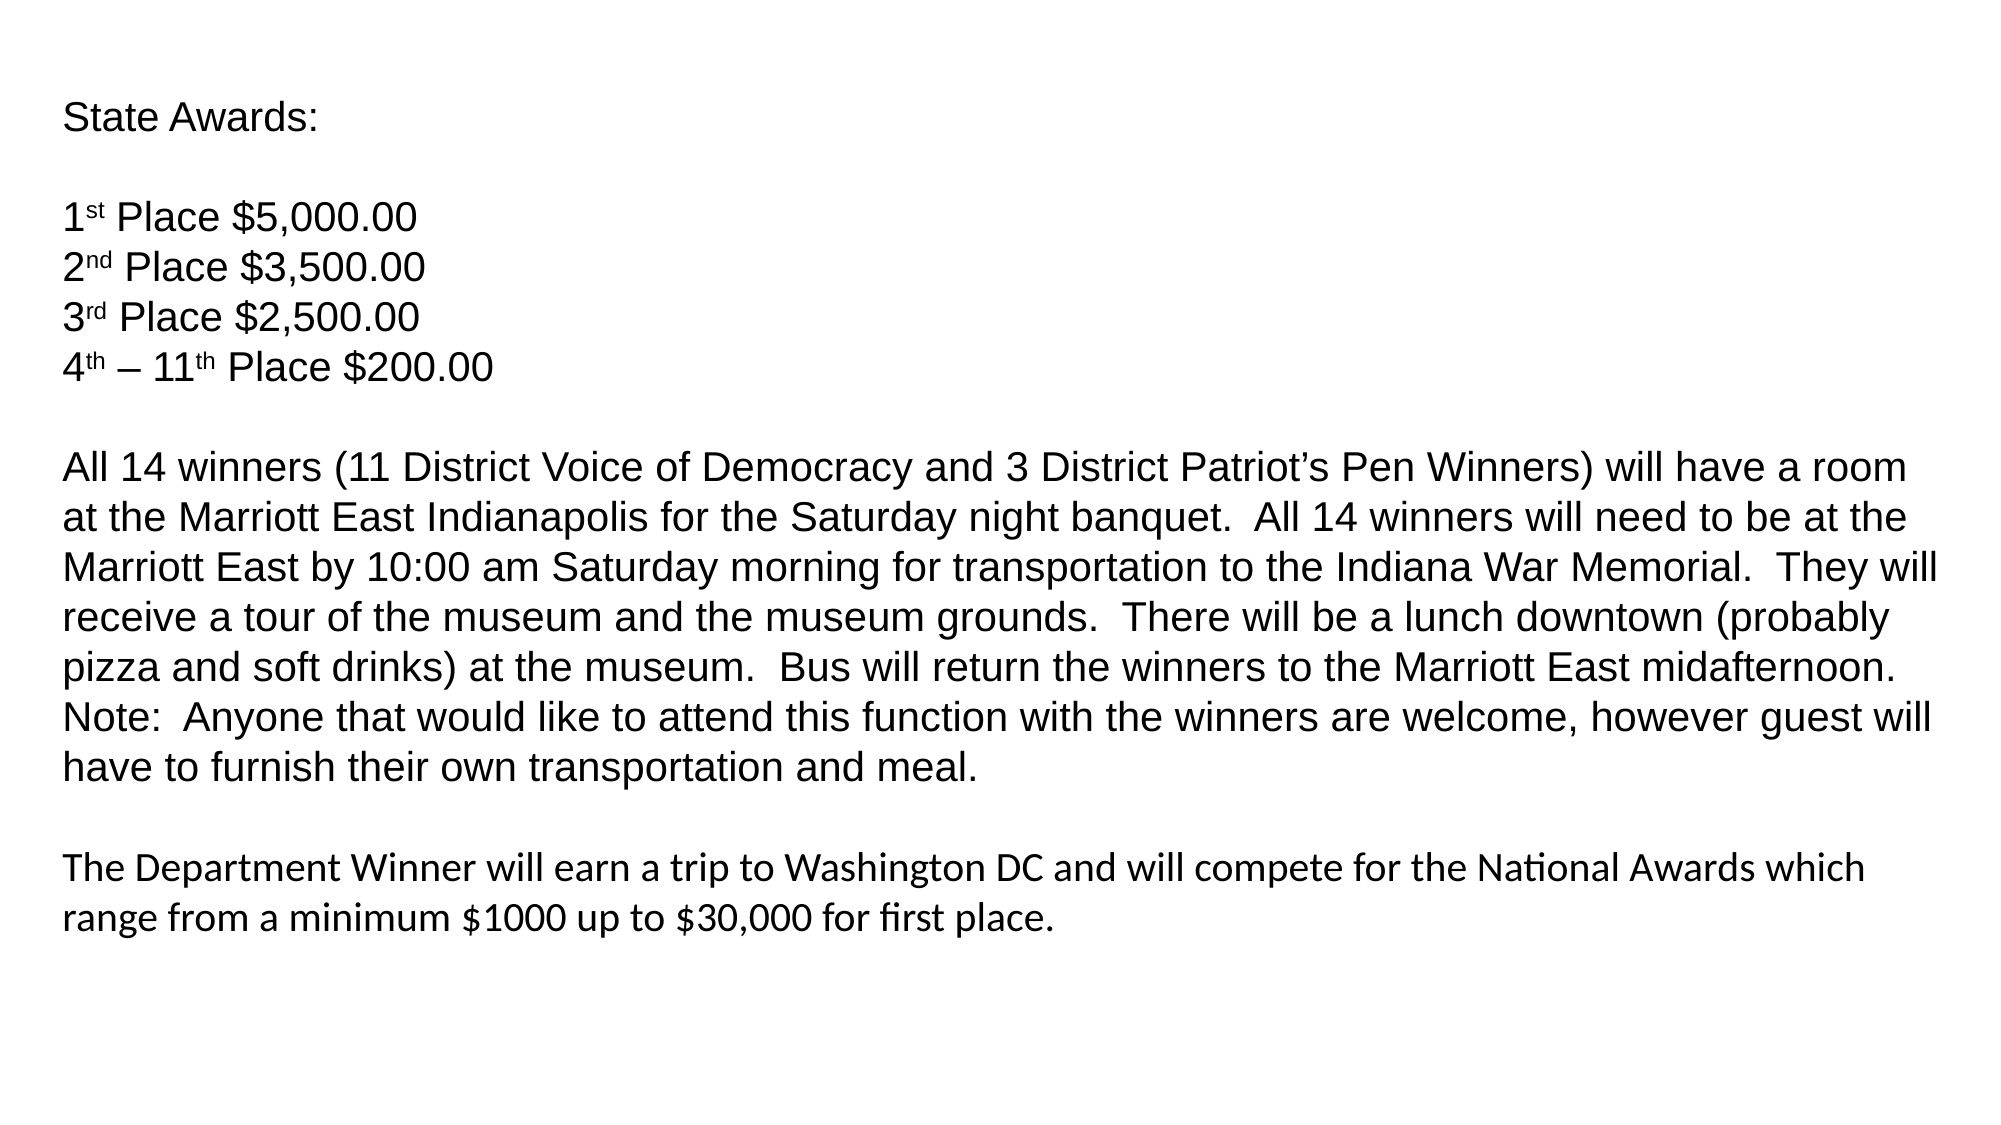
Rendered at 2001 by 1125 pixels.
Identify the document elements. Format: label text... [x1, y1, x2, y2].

text_box State Awards: 1st Place $5,000.00 2nd Place $3,500.00 3rd Place $2,500.00 4th – 11th Place $200.00 All 14 winners (11 District Voice of Democracy and 3 District Patriot’s Pen Winners) will have a room at the Marriott East Indianapolis for the Saturday night banquet. All 14 winners will need to be at the Marriott East by 10:00 am Saturday morning for transportation to the Indiana War Memorial. They will receive a tour of the museum and the museum grounds. There will be a lunch downtown (probably pizza and soft drinks) at the museum. Bus will return the winners to the Marriott East midafternoon. Note: Anyone that would like to attend this function with the winners are welcome, however guest will have to furnish their own transportation and meal. The Department Winner will earn a trip to Washington DC and will compete for the National Awards which range from a minimum $1000 up to $30,000 for first place. [47, 82, 1963, 948]
